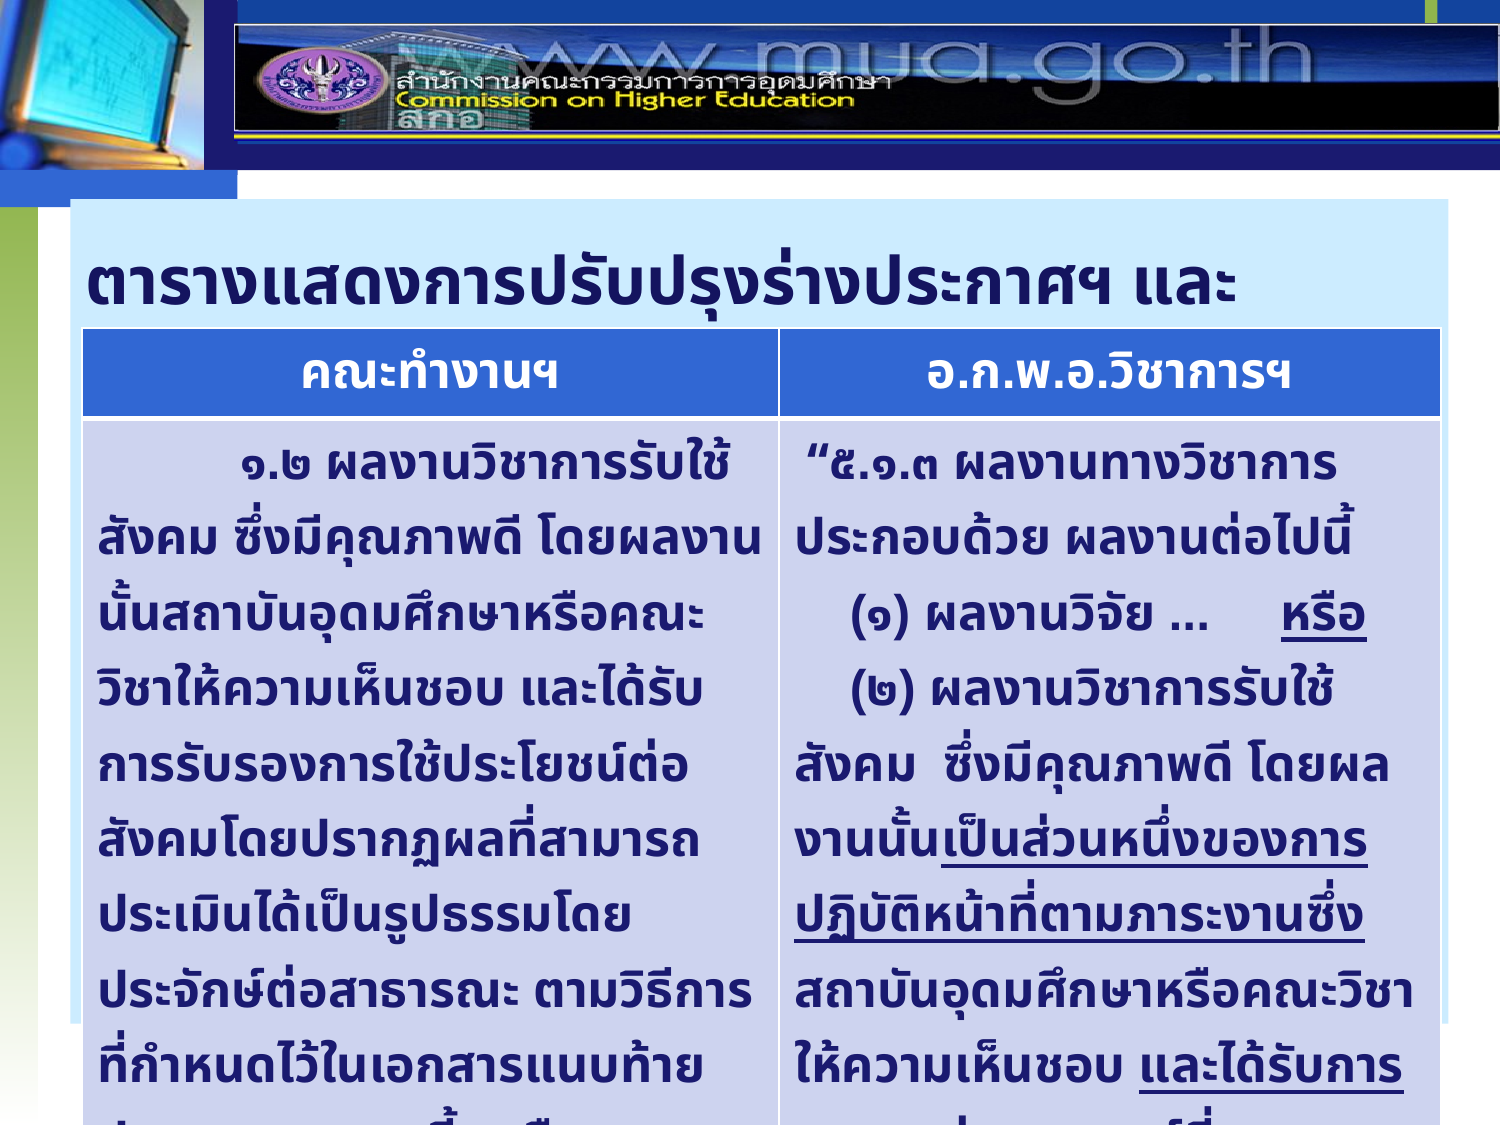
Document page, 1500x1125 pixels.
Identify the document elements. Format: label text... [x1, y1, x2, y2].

table_header คณะทำงานฯ [83, 329, 778, 416]
table_header อ.ก.พ.อ.วิชาการฯ [780, 329, 1440, 416]
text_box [234, 23, 1500, 141]
list ตารางแสดงการปรับปรุงร่างประกาศฯ และเอกสารแนบท้ายประกาศฯ [70, 199, 1449, 1024]
picture [0, 0, 204, 169]
table_cell ๑.๒ ผลงานวิชาการรับใช้สังคม ซึ่งมีคุณภาพดี โดยผลงานนั้นสถาบันอุดมศึกษาหรือคณะวิชาให้ความเห็นชอบ และได้รับการรับรองการใช้ประโยชน์ต่อสังคมโดยปรากฏผลที่สามารถประเมินได้เป็นรูปธรรมโดยประจักษ์ต่อสาธารณะ ตามวิธีการที่กำหนดไว้ในเอกสารแนบท้ายประกาศ ก.พ.อ. นี้ หรือ ๑.๓ ผลงานทางวิชาการในลักษณะอื่น และ (๒) ผลงานแต่งหรือเรียบเรียง ตำรา หนังสือ ... [83, 421, 778, 1125]
table_cell “๕.๑.๓ ผลงานทางวิชาการ ประกอบด้วย ผลงานต่อไปนี้ (๑) ผลงานวิจัย ... หรือ (๒) ผลงานวิชาการรับใช้สังคม ซึ่งมีคุณภาพดี โดยผลงานนั้นเป็นส่วนหนึ่งของการปฏิบัติหน้าที่ตามภาระงานซึ่งสถาบันอุดมศึกษาหรือคณะวิชาให้ความเห็นชอบ และได้รับการเผยแพร่ตามเกณฑ์ที่ ก.พ.อ. กำหนด รวมทั้งได้รับการรับรองการใช้ประโยชน์ต่อสังคมโดยปรากฏผลที่สามารถประเมินได้เป็นรูปธรรมโดยประจักษ์ [780, 421, 1440, 1125]
